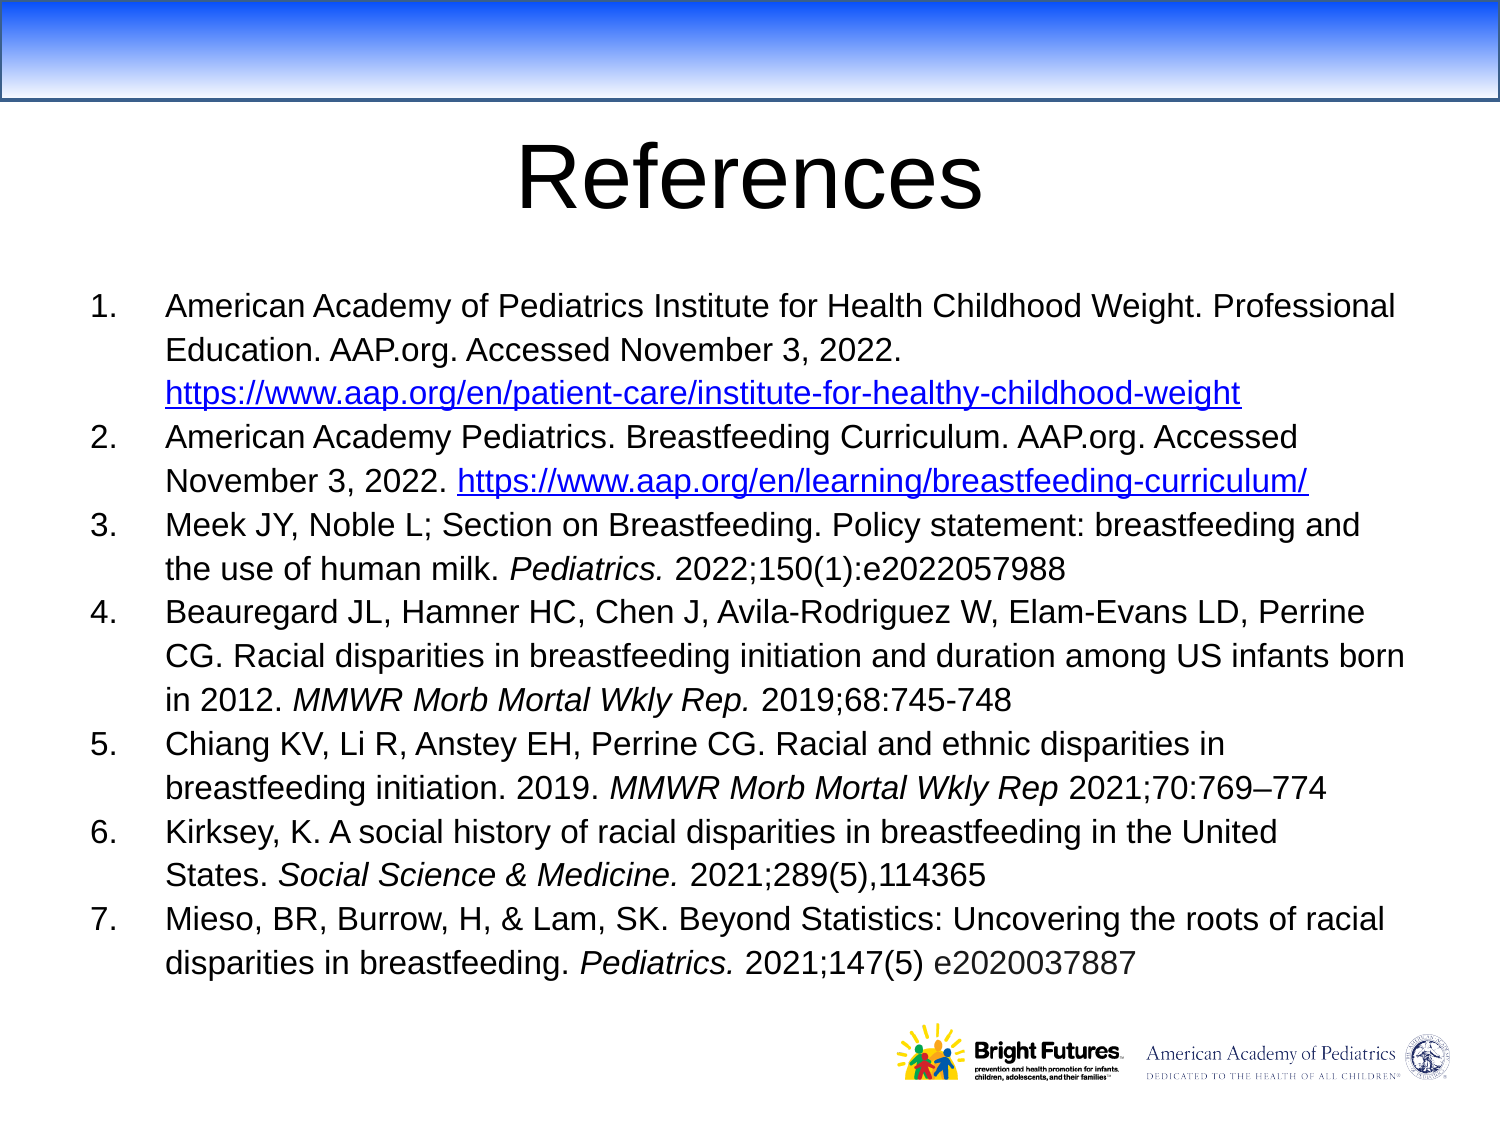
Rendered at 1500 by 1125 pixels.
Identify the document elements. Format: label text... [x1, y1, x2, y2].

list American Academy of Pediatrics Institute for Health Childhood Weight. Professional Education. AAP.org. Accessed November 3, 2022. https://www.aap.org/en/patient-care/institute-for-healthy-childhood-weight American Academy Pediatrics. Breastfeeding Curriculum. AAP.org. Accessed November 3, 2022. https://www.aap.org/en/learning/breastfeeding-curriculum/ Meek JY, Noble L; Section on Breastfeeding. Policy statement: breastfeeding and the use of human milk. Pediatrics. 2022;150(1):e2022057988 Beauregard JL, Hamner HC, Chen J, Avila-Rodriguez W, Elam-Evans LD, Perrine CG. Racial disparities in breastfeeding initiation and duration among US infants born in 2012. MMWR Morb Mortal Wkly Rep. 2019;68:745-748 Chiang KV, Li R, Anstey EH, Perrine CG. Racial and ethnic disparities in breastfeeding initiation. 2019. MMWR Morb Mortal Wkly Rep 2021;70:769–774 Kirksey, K. A social history of racial disparities in breastfeeding in the United States. Social Science & Medicine. 2021;289(5),114365 Mieso, BR, Burrow, H, & Lam, SK. Beyond Statistics: Uncovering the roots of racial disparities in breastfeeding. Pediatrics. 2021;147(5) e2020037887 [75, 272, 1425, 1047]
title References [75, 77, 1425, 266]
picture [881, 1034, 1450, 1090]
